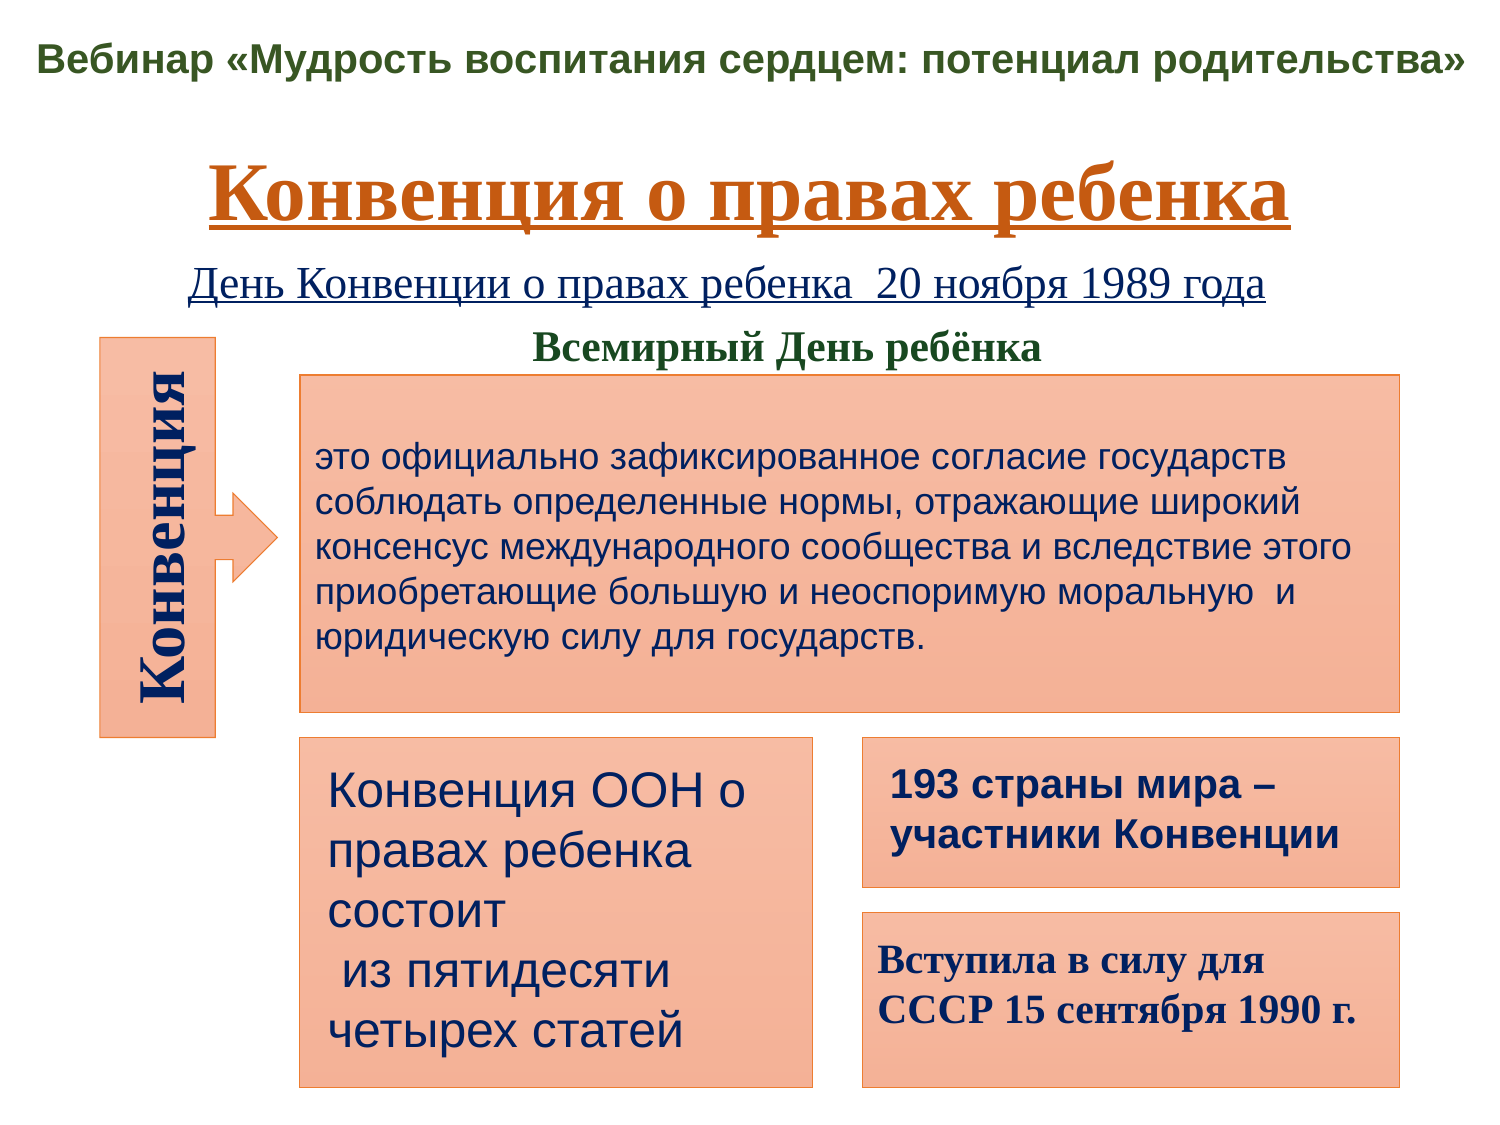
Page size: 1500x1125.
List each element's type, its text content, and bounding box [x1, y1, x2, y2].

text_box Вебинар «Мудрость воспитания сердцем: потенциал родительства» [20, 24, 1483, 90]
list День Конвенции о правах ребенка 20 ноября 1989 года Всемирный День ребёнка . [172, 251, 1403, 375]
text_box [299, 737, 813, 1088]
text_box [862, 912, 1400, 924]
text_box [299, 375, 1400, 713]
text_box Конвенция ООН о правах ребенка состоит из пятидесяти четырех статей [312, 749, 788, 1065]
text_box Конвенция [99, 336, 279, 739]
title Конвенция о правах ребенка [103, 90, 1397, 303]
text_box это официально зафиксированное согласие государств соблюдать определенные нормы, отражающие широкий консенсус международного сообщества и вследствие этого приобретающие большую и неоспоримую моральную и юридическую силу для государств. [300, 424, 1400, 665]
text_box [862, 737, 1400, 888]
text_box 193 страны мира – участники Конвенции [874, 749, 1388, 865]
text_box [862, 1040, 1400, 1088]
text_box Вступила в силу для СССР 15 сентября 1990 г. [862, 924, 1400, 1040]
